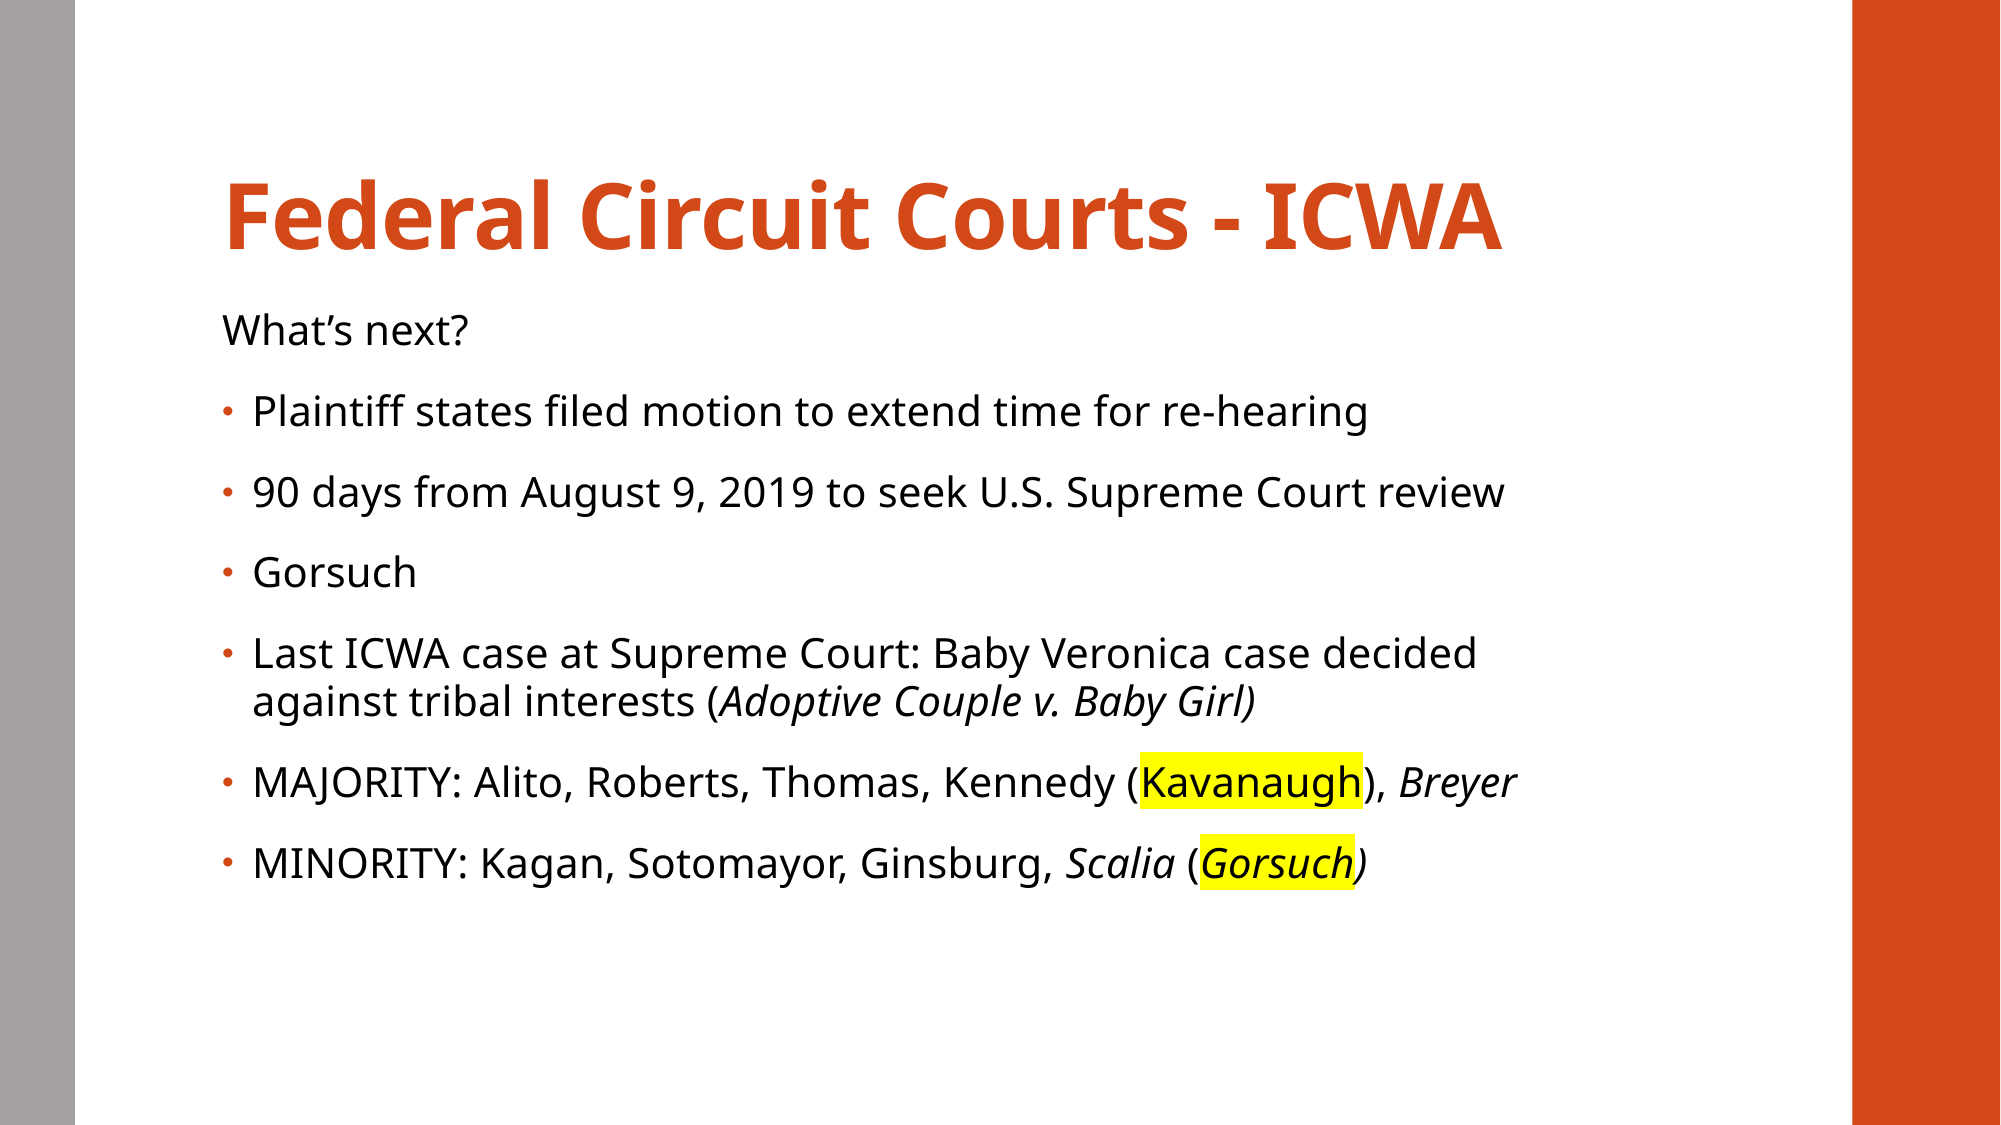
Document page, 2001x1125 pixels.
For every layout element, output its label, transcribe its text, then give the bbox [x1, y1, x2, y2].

title Federal Circuit Courts - ICWA [206, 48, 1797, 278]
list What’s next? Plaintiff states filed motion to extend time for re-hearing 90 days from August 9, 2019 to seek U.S. Supreme Court review Gorsuch Last ICWA case at Supreme Court: Baby Veronica case decided against tribal interests (Adoptive Couple v. Baby Girl) MAJORITY: Alito, Roberts, Thomas, Kennedy (Kavanaugh), Breyer MINORITY: Kagan, Sotomayor, Ginsburg, Scalia (Gorsuch) [206, 299, 1617, 1014]
